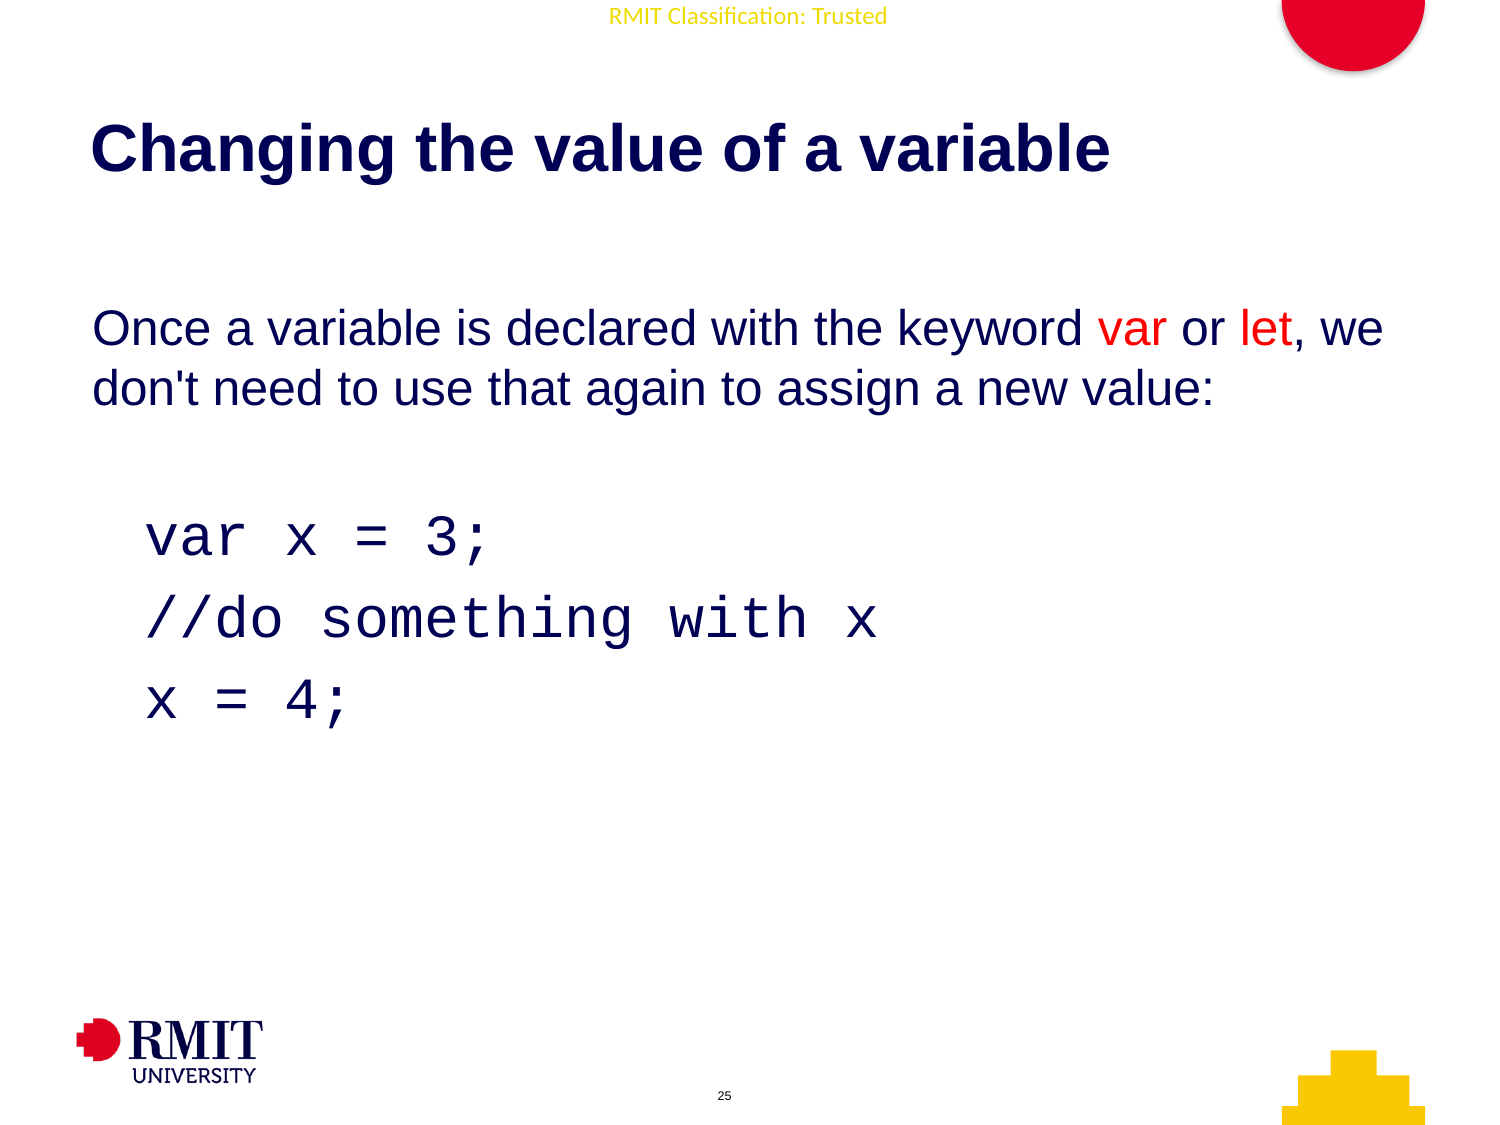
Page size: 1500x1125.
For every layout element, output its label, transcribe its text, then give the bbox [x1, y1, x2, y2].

title Changing the value of a variable [75, 23, 1237, 267]
picture [57, 1001, 281, 1102]
list Once a variable is declared with the keyword var or let, we don't need to use that again to assign a new value: var x = 3; //do something with x x = 4; [75, 288, 1425, 952]
